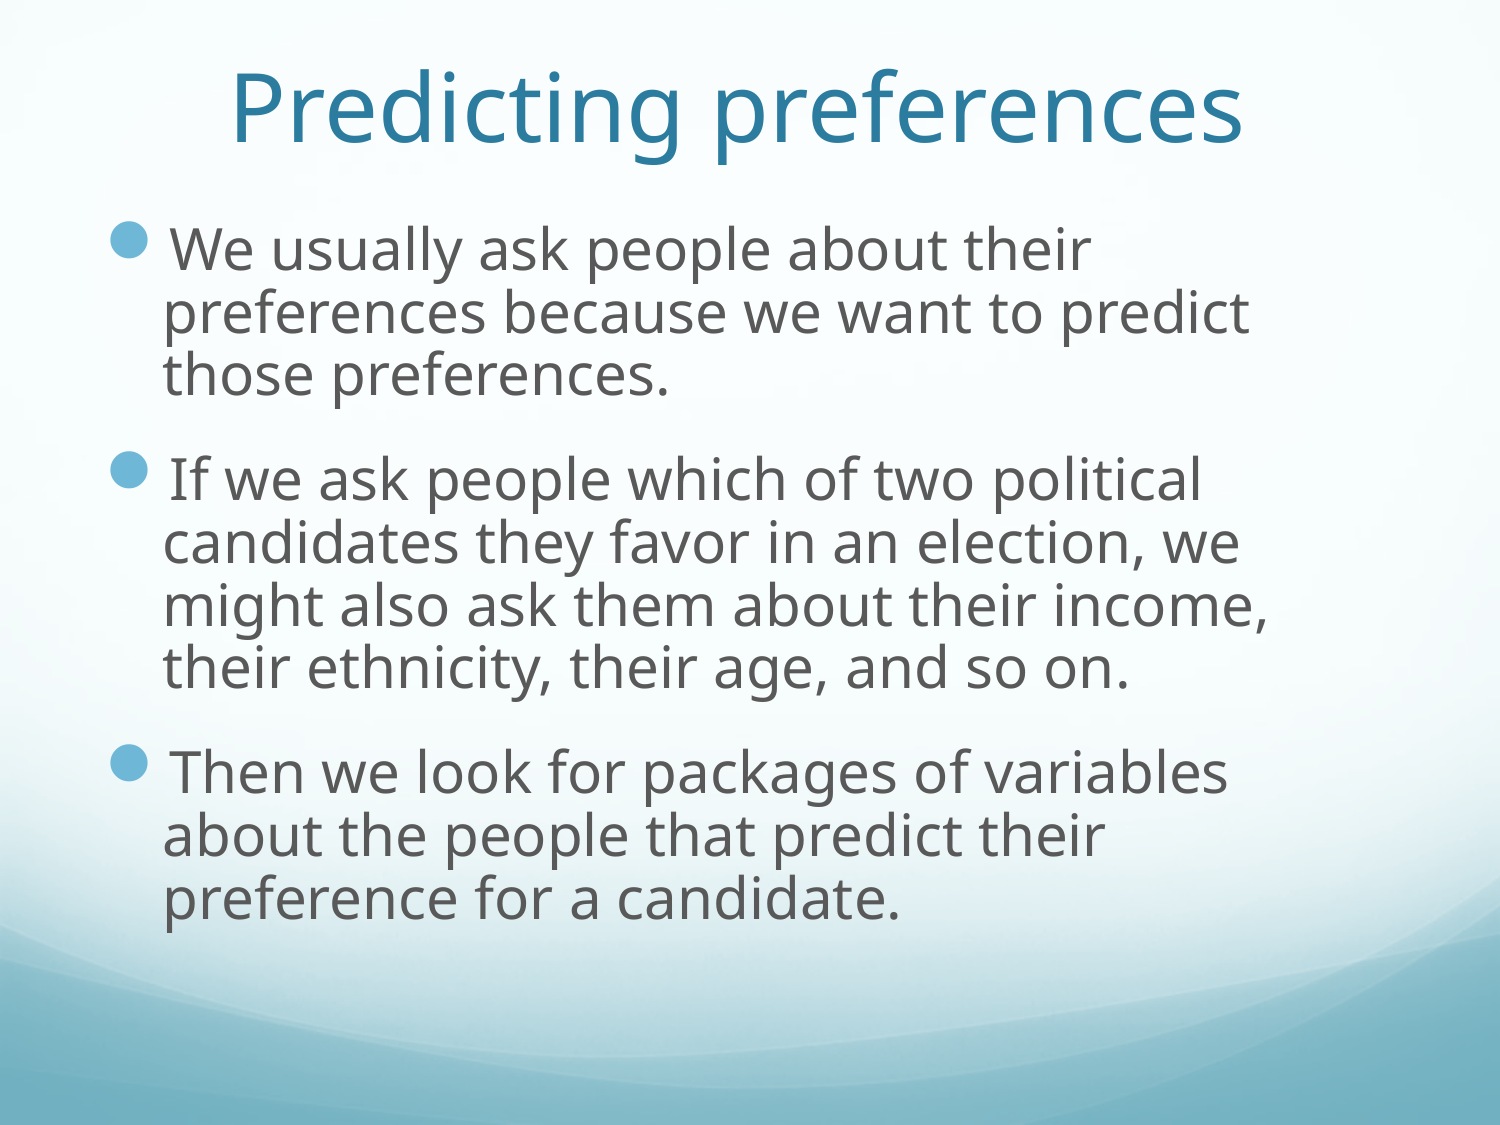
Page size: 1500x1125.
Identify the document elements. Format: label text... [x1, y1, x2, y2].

list We usually ask people about their preferences because we want to predict those preferences. If we ask people which of two political candidates they favor in an election, we might also ask them about their income, their ethnicity, their age, and so on. Then we look for packages of variables about the people that predict their preference for a candidate. [90, 212, 1410, 988]
title Predicting preferences [90, 0, 1410, 170]
